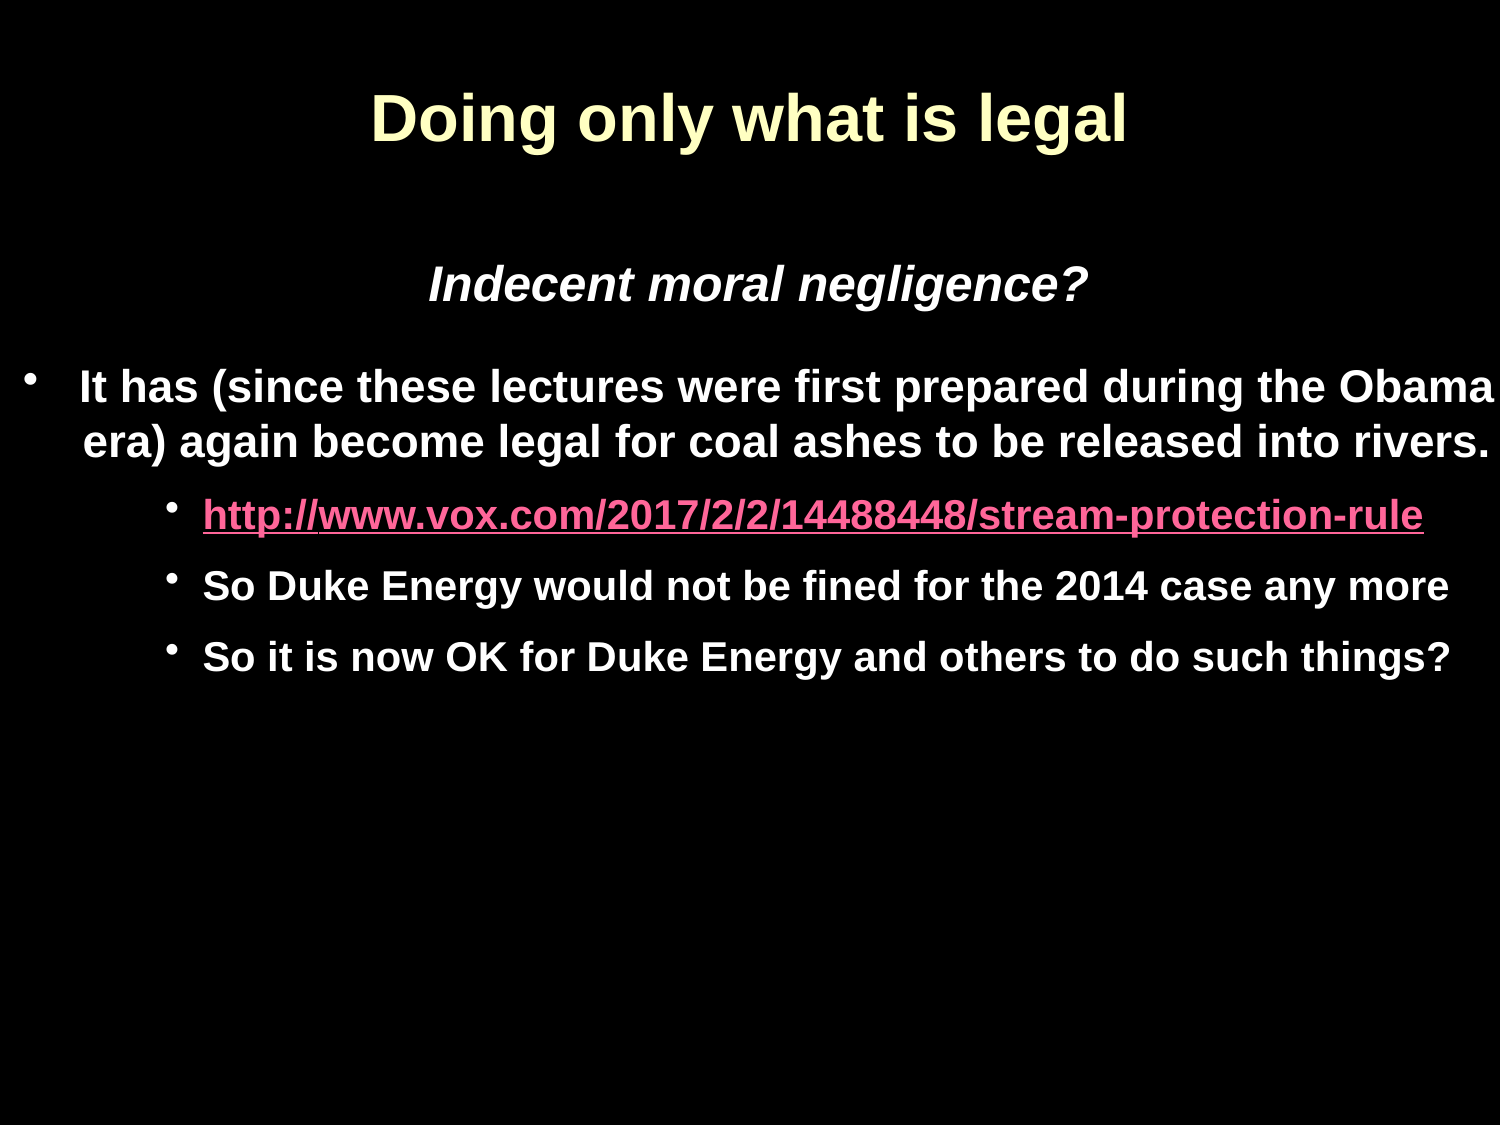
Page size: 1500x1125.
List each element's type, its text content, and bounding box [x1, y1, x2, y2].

title Doing only what is legal [0, 20, 1500, 209]
list Indecent moral negligence? It has (since these lectures were first prepared during the Obama era) again become legal for coal ashes to be released into rivers. http://www.vox.com/2017/2/2/14488448/stream-protection-rule So Duke Energy would not be fined for the 2014 case any more So it is now OK for Duke Energy and others to do such things? [0, 243, 1500, 1125]
